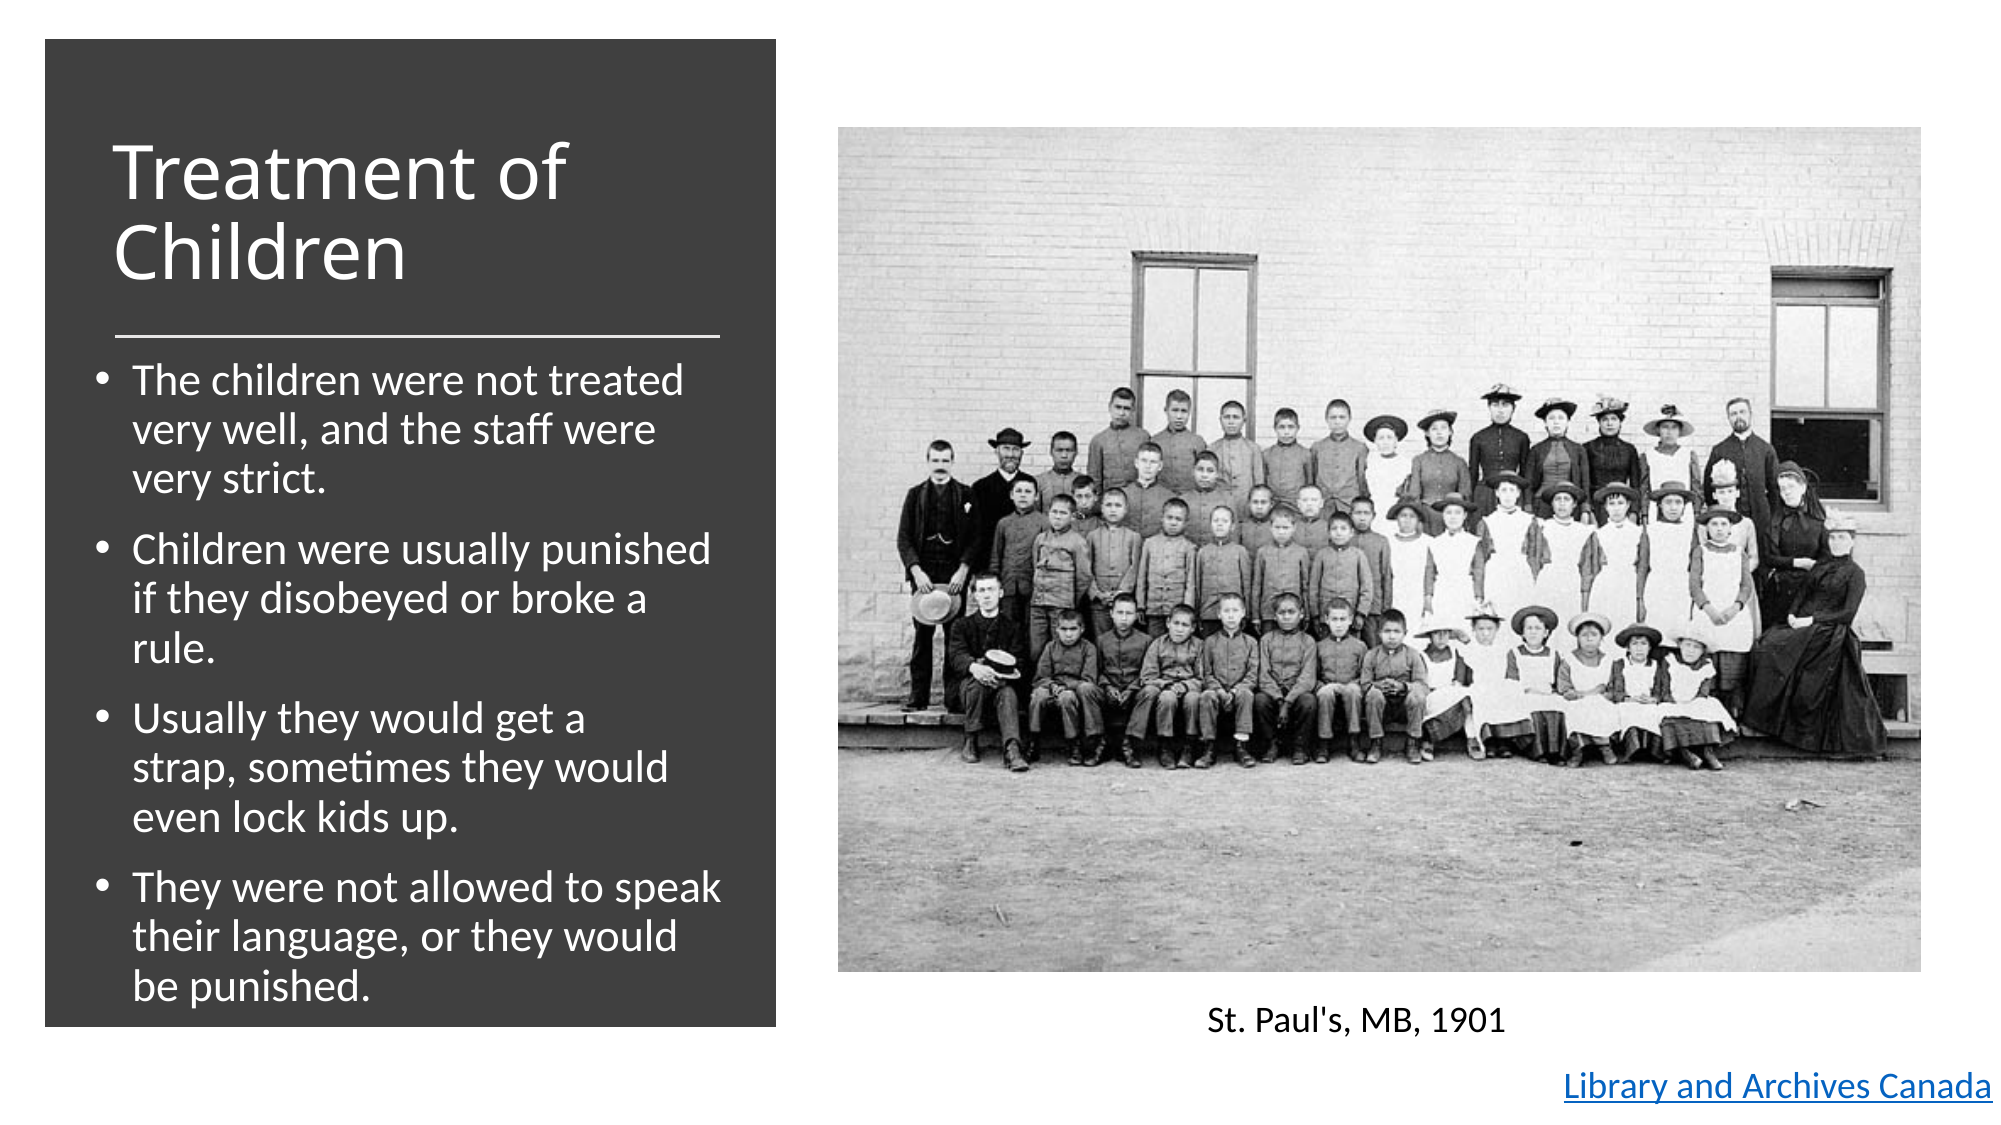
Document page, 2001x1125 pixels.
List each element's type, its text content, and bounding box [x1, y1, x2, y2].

picture [838, 127, 1921, 972]
list The children were not treated very well, and the staff were very strict. Children were usually punished if they disobeyed or broke a rule. Usually they would get a strap, sometimes they would even lock kids up. They were not allowed to speak their language, or they would be punished. [79, 348, 750, 1028]
title Treatment of Children [97, 105, 725, 326]
text_box [54, 49, 767, 1018]
text_box Library and Archives Canada [1548, 1053, 2000, 1114]
text_box St. Paul's, MB, 1901 [1192, 987, 1570, 1048]
